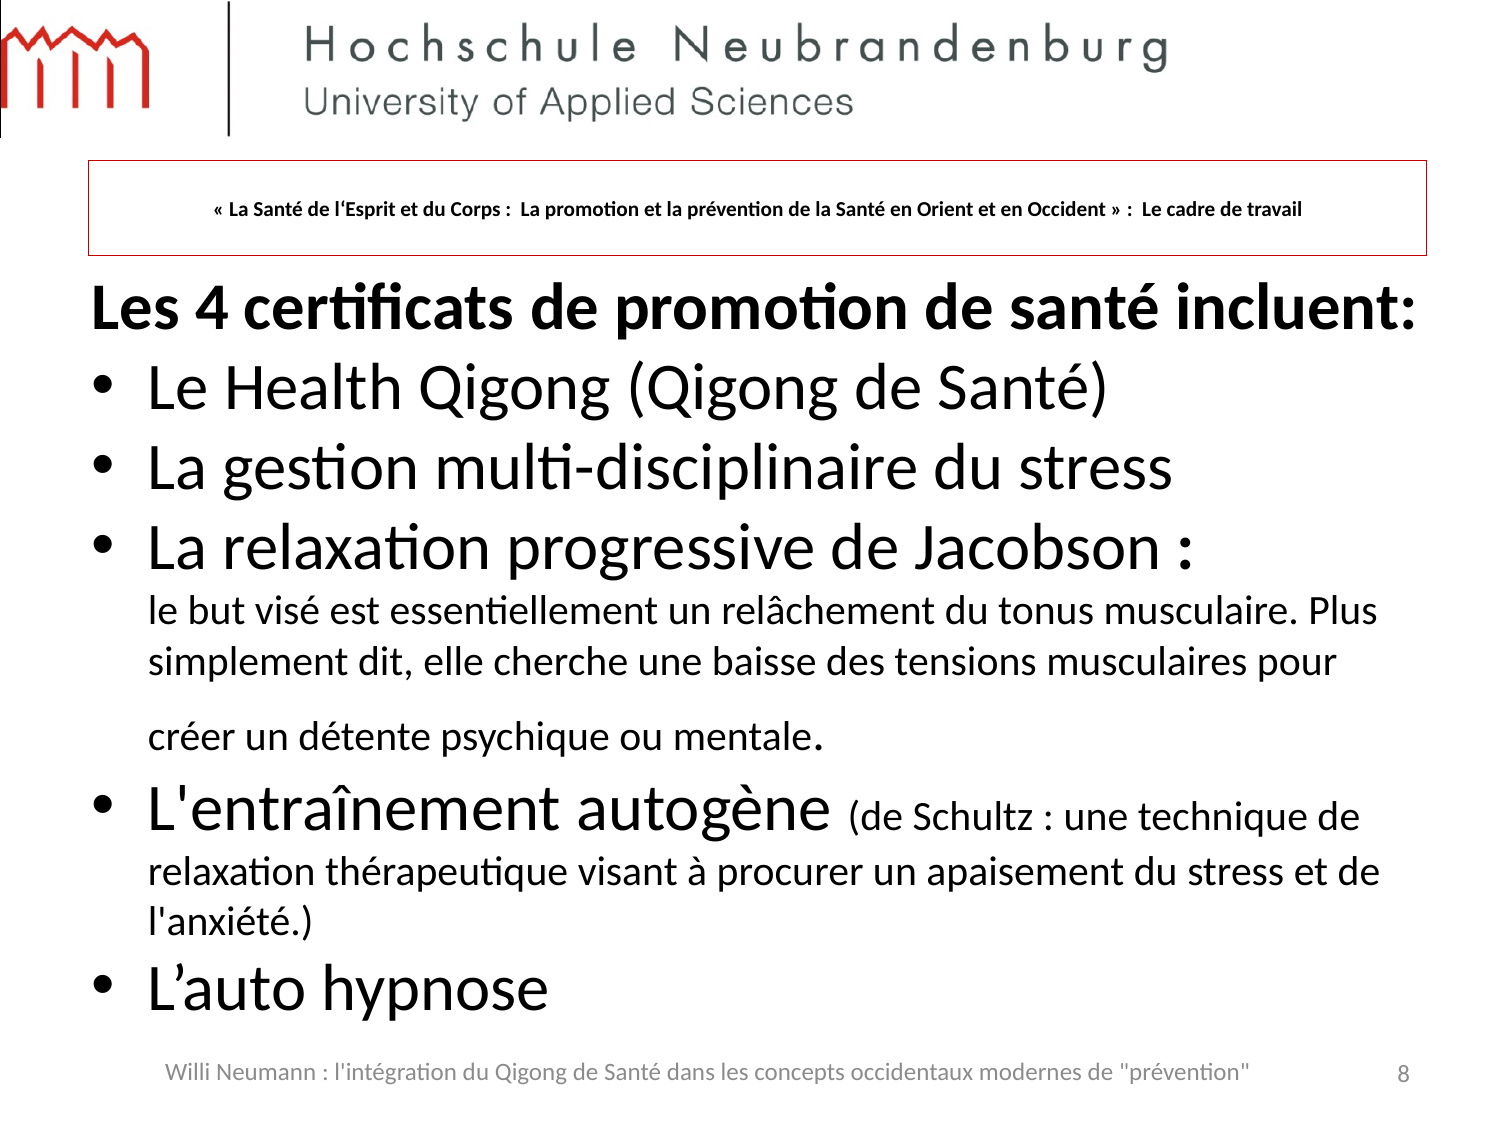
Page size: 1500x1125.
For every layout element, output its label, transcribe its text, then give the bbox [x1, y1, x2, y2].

list Les 4 certificats de promotion de santé incluent: Le Health Qigong (Qigong de Santé) La gestion multi-disciplinaire du stress La relaxation progressive de Jacobson : le but visé est essentiellement un relâchement du tonus musculaire. Plus simplement dit, elle cherche une baisse des tensions musculaires pour créer un détente psychique ou mentale. L'entraînement autogène (de Schultz : une technique de relaxation thérapeutique visant à procurer un apaisement du stress et de l'anxiété.) L’auto hypnose [76, 255, 1447, 1035]
footer Willi Neumann : l'intégration du Qigong de Santé dans les concepts occidentaux modernes de "prévention" [135, 1035, 1282, 1106]
slide_number 8 [1074, 1042, 1425, 1103]
picture [0, 0, 1169, 138]
title « La Santé de l‘Esprit et du Corps : La promotion et la prévention de la Santé en Orient et en Occident » : Le cadre de travail [88, 160, 1427, 255]
